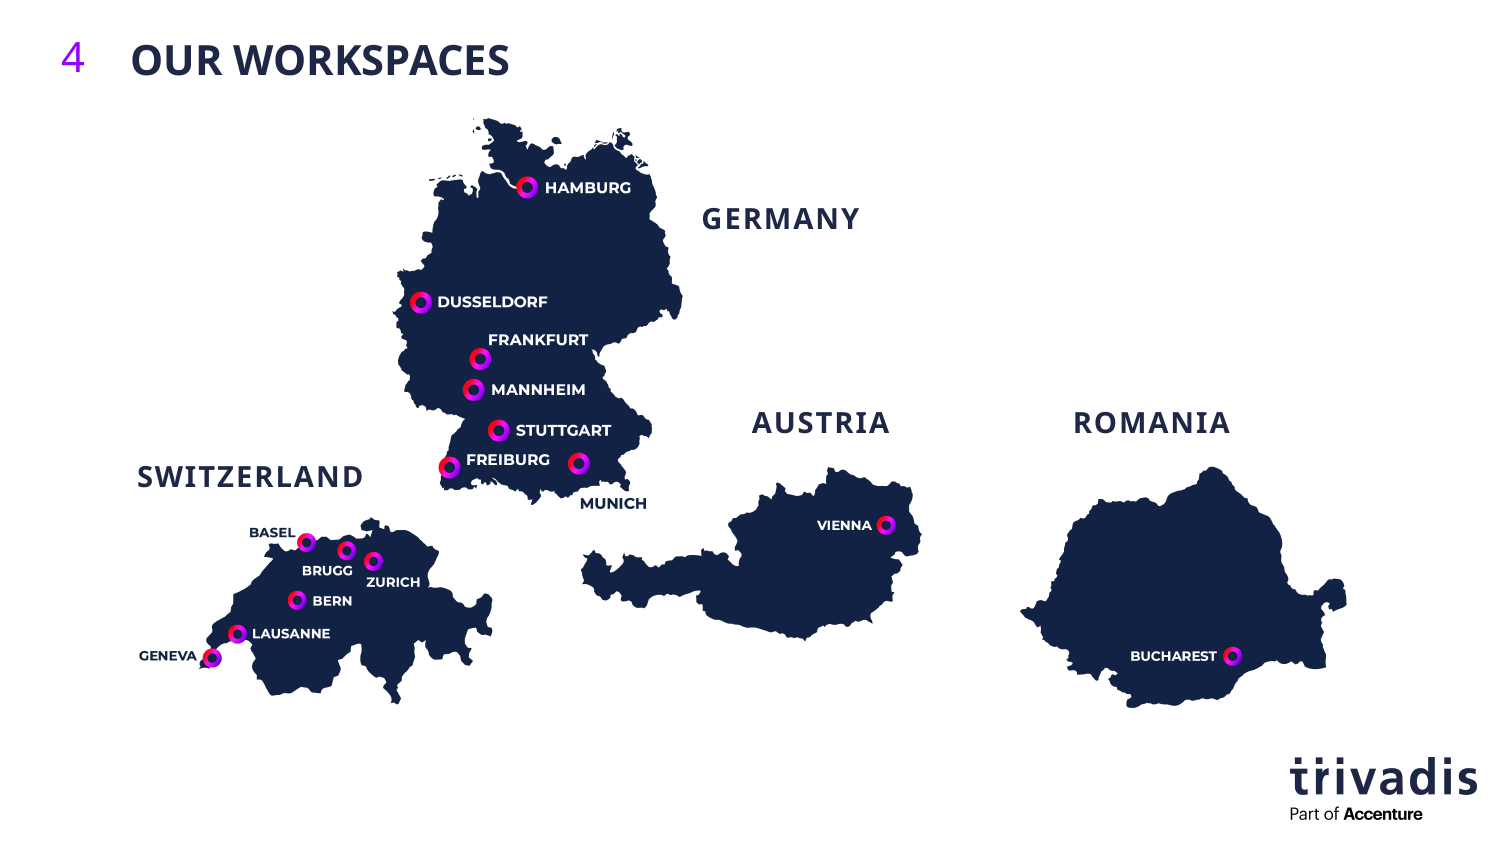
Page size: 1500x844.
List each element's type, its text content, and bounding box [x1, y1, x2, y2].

slide_number 4 [46, 34, 180, 84]
text_box GERMANY [829, 192, 1015, 243]
list OUR Workspaces [115, 32, 1206, 82]
picture [83, 37, 1477, 838]
